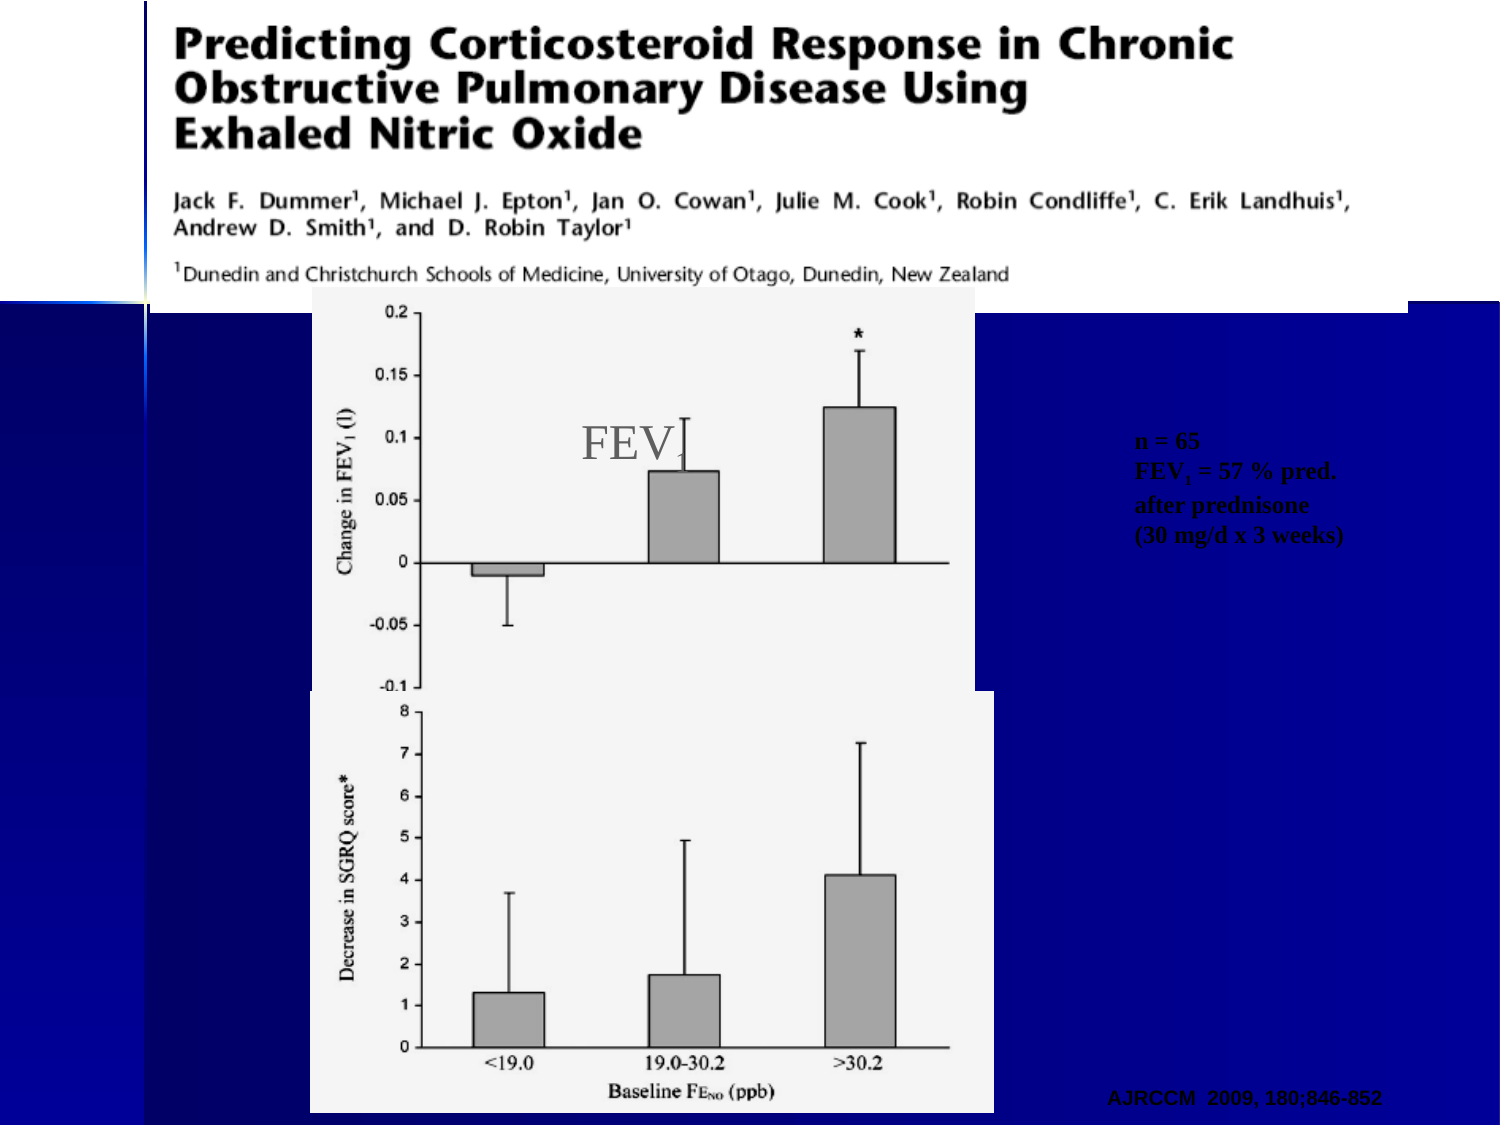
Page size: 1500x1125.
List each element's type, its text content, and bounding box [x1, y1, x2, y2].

picture [149, 6, 1408, 1113]
text_box AJRCCM 2009, 180;846-852 [1092, 1077, 1459, 1118]
text_box n = 65 FEV1 = 57 % pred. after prednisone (30 mg/d x 3 weeks) [1119, 416, 1360, 556]
